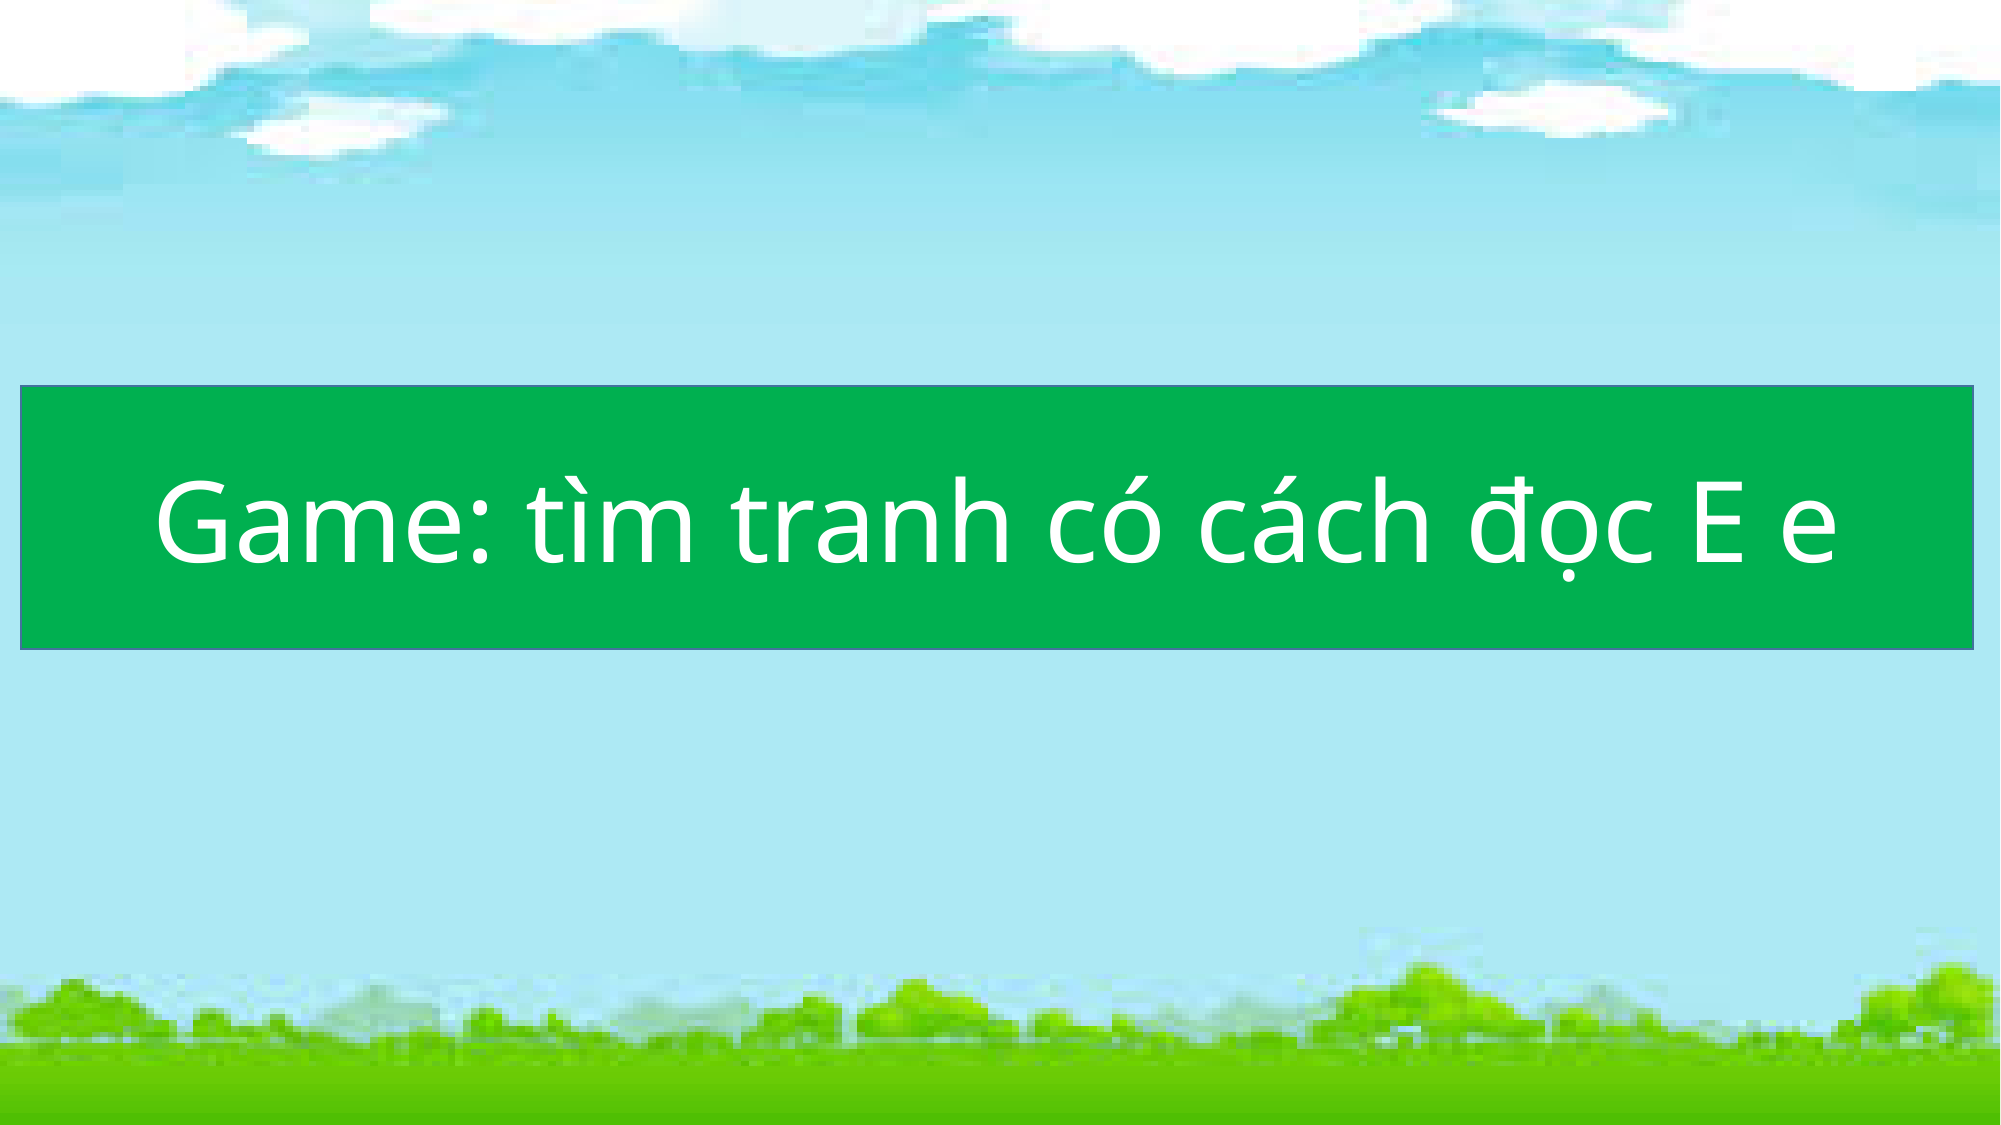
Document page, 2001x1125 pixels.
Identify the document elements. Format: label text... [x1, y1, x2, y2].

picture [0, 0, 2001, 1125]
text_box Game: tìm tranh có cách đọc E e [20, 385, 1974, 650]
